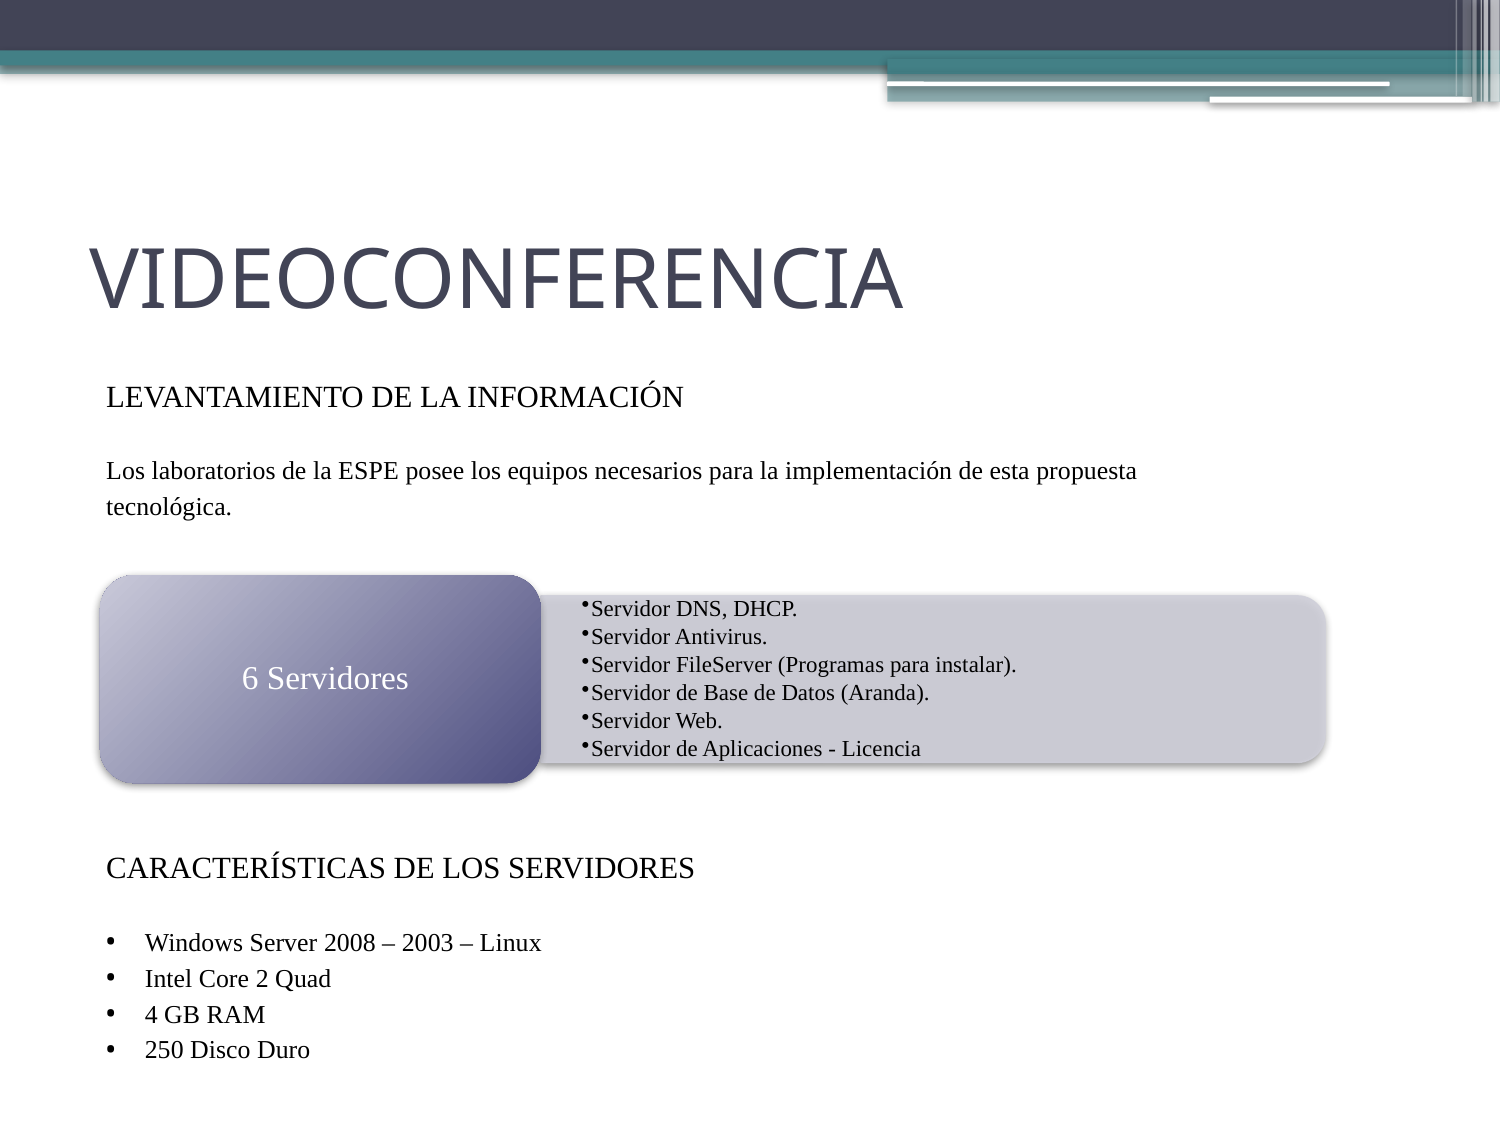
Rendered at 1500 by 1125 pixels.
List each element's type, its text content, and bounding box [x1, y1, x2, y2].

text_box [99, 574, 1326, 784]
title VIDEOCONFERENCIA [75, 187, 1425, 363]
list LEVANTAMIENTO DE LA INFORMACIÓN Los laboratorios de la ESPE posee los equipos necesarios para la implementación de esta propuesta tecnológica. CARACTERÍSTICAS DE LOS SERVIDORES Windows Server 2008 – 2003 – Linux Intel Core 2 Quad 4 GB RAM 250 Disco Duro [75, 368, 1425, 1079]
